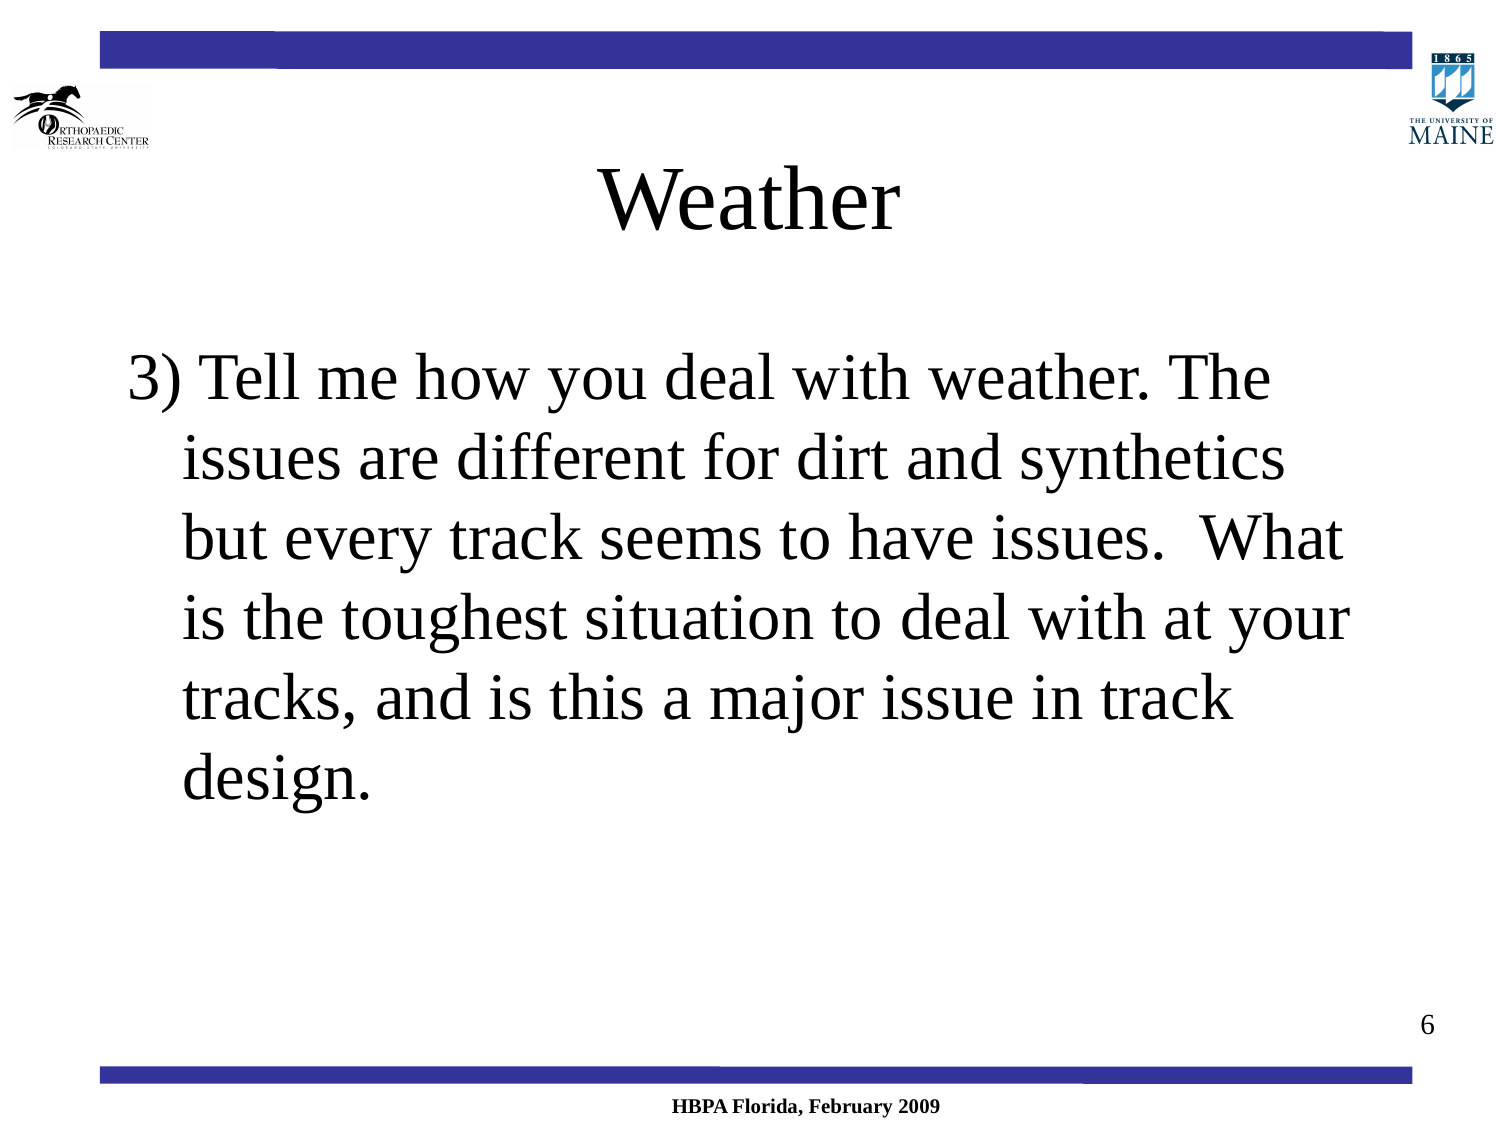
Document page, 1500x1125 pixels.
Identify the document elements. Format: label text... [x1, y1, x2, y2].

title Weather [112, 99, 1387, 287]
list 3) Tell me how you deal with weather. The issues are different for dirt and synthetics but every track seems to have issues. What is the toughest situation to deal with at your tracks, and is this a major issue in track design. [112, 324, 1387, 1000]
picture [12, 84, 150, 150]
